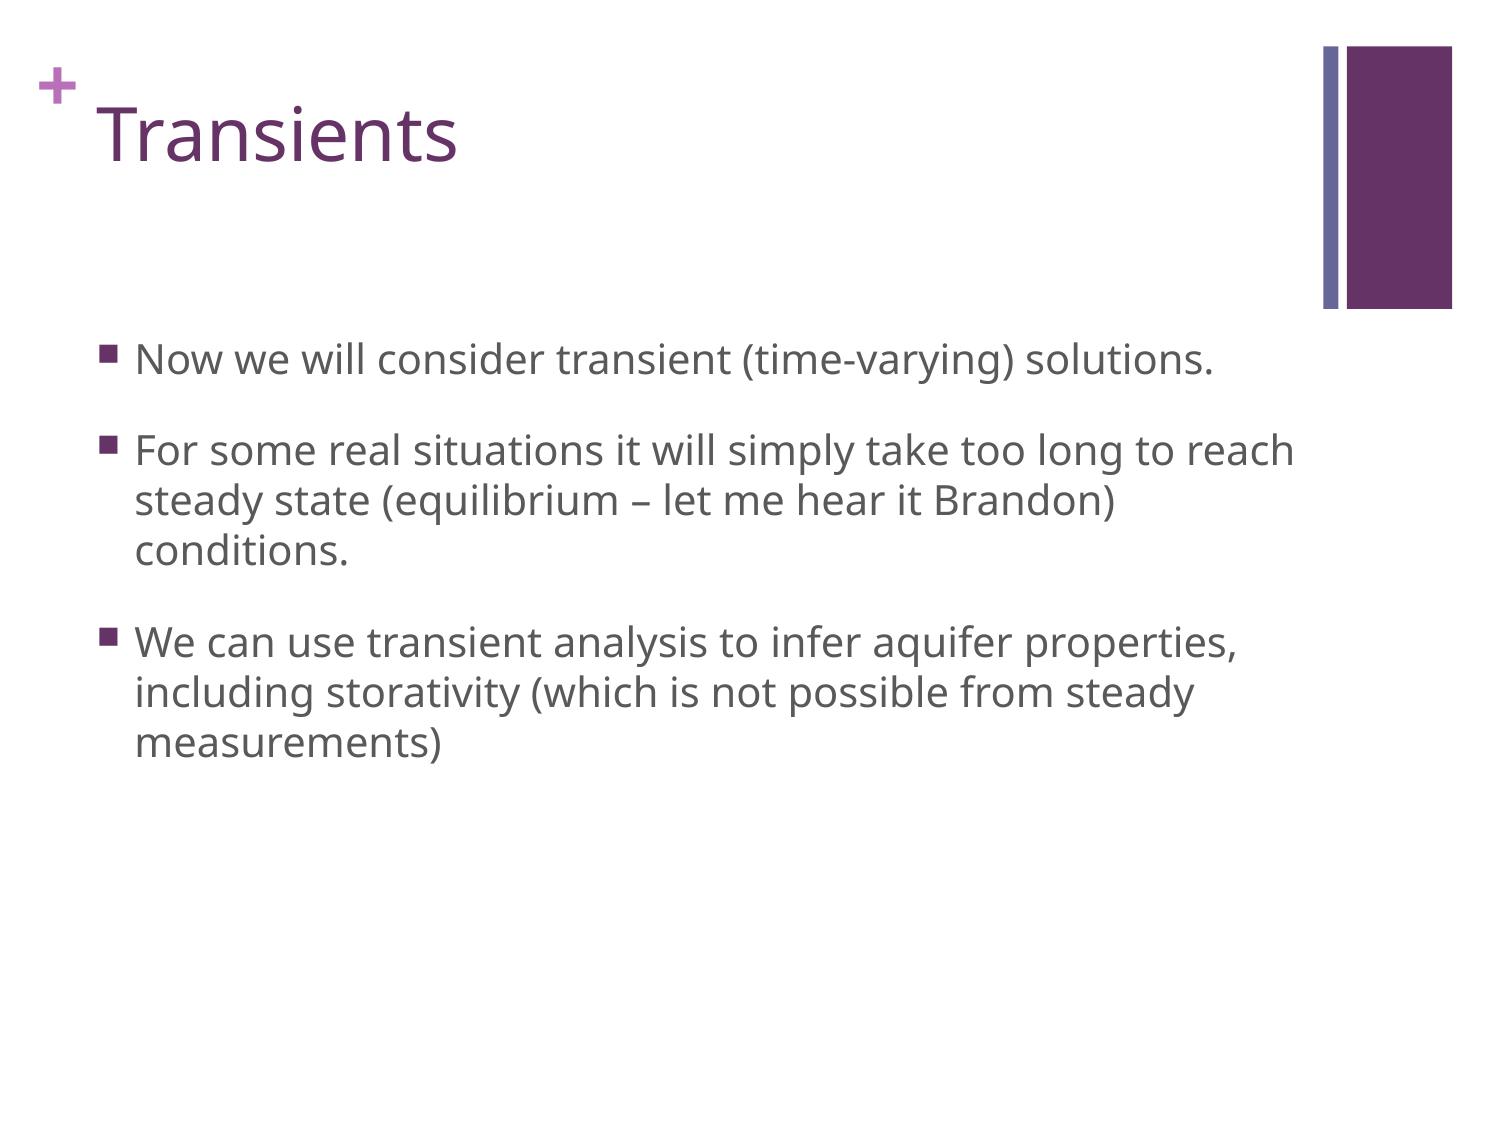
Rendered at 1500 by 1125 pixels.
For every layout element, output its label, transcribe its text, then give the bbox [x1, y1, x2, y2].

title Transients [81, 79, 1322, 263]
list Now we will consider transient (time-varying) solutions. For some real situations it will simply take too long to reach steady state (equilibrium – let me hear it Brandon) conditions. We can use transient analysis to infer aquifer properties, including storativity (which is not possible from steady measurements) [81, 324, 1322, 1005]
